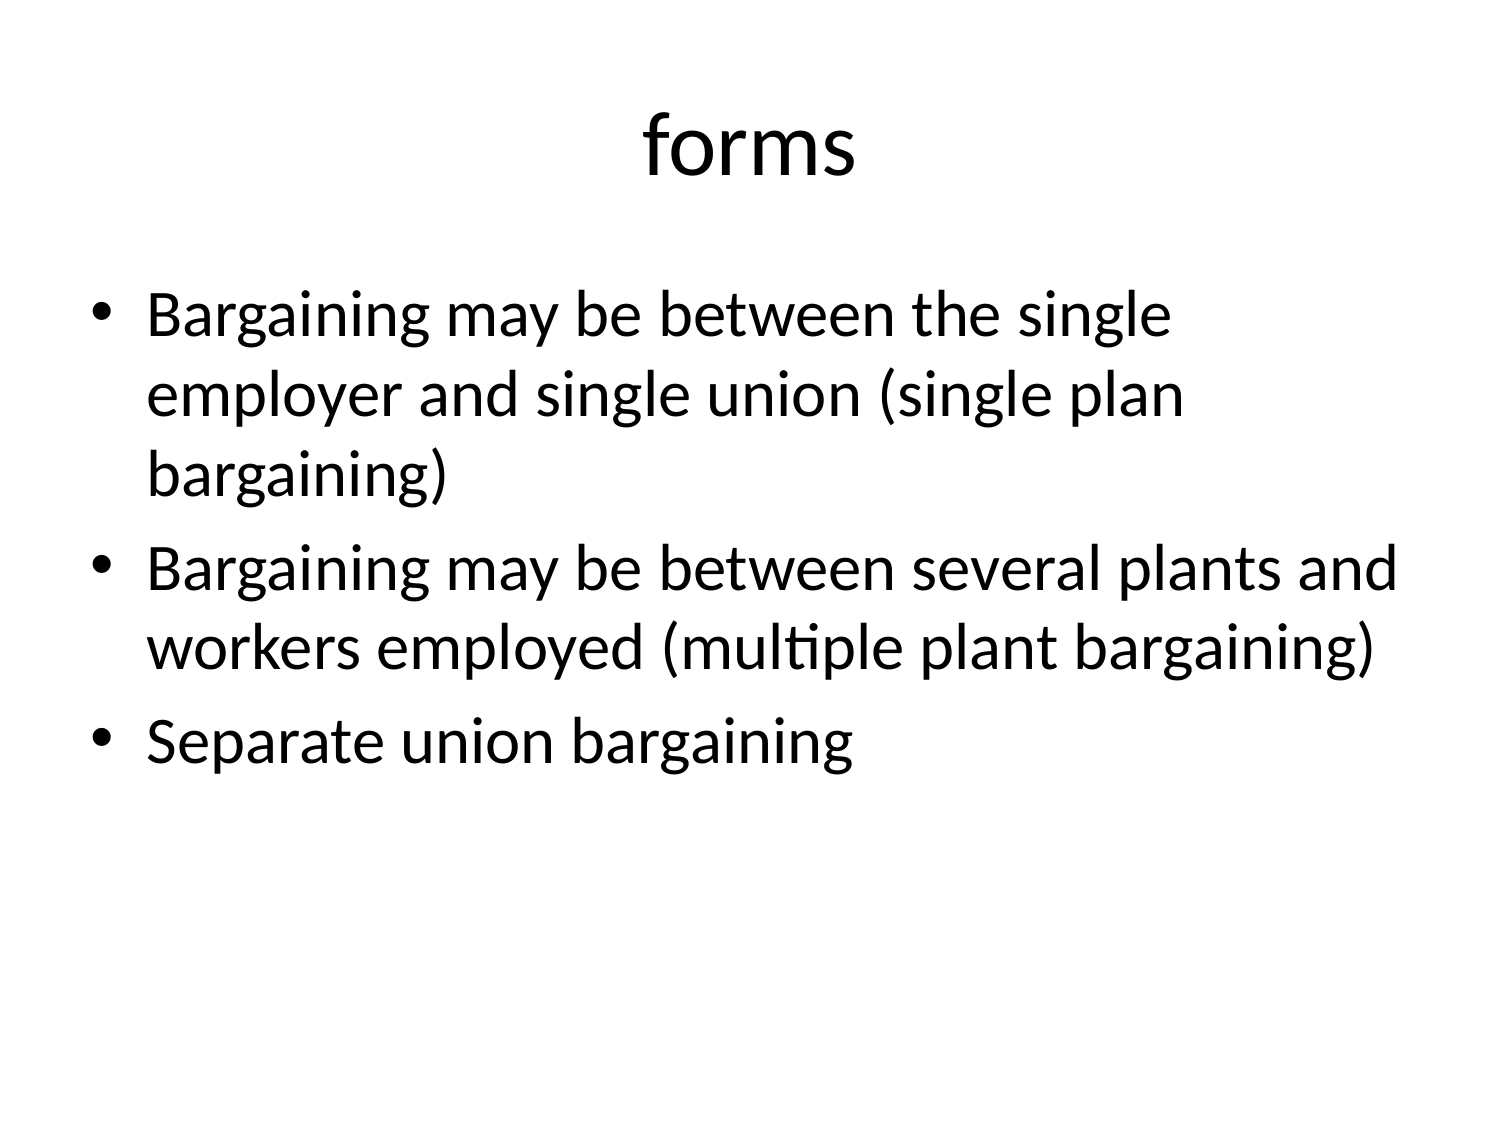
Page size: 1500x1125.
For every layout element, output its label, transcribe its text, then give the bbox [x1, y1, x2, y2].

list Bargaining may be between the single employer and single union (single plan bargaining) Bargaining may be between several plants and workers employed (multiple plant bargaining) Separate union bargaining [75, 262, 1425, 1005]
title forms [75, 45, 1425, 233]
